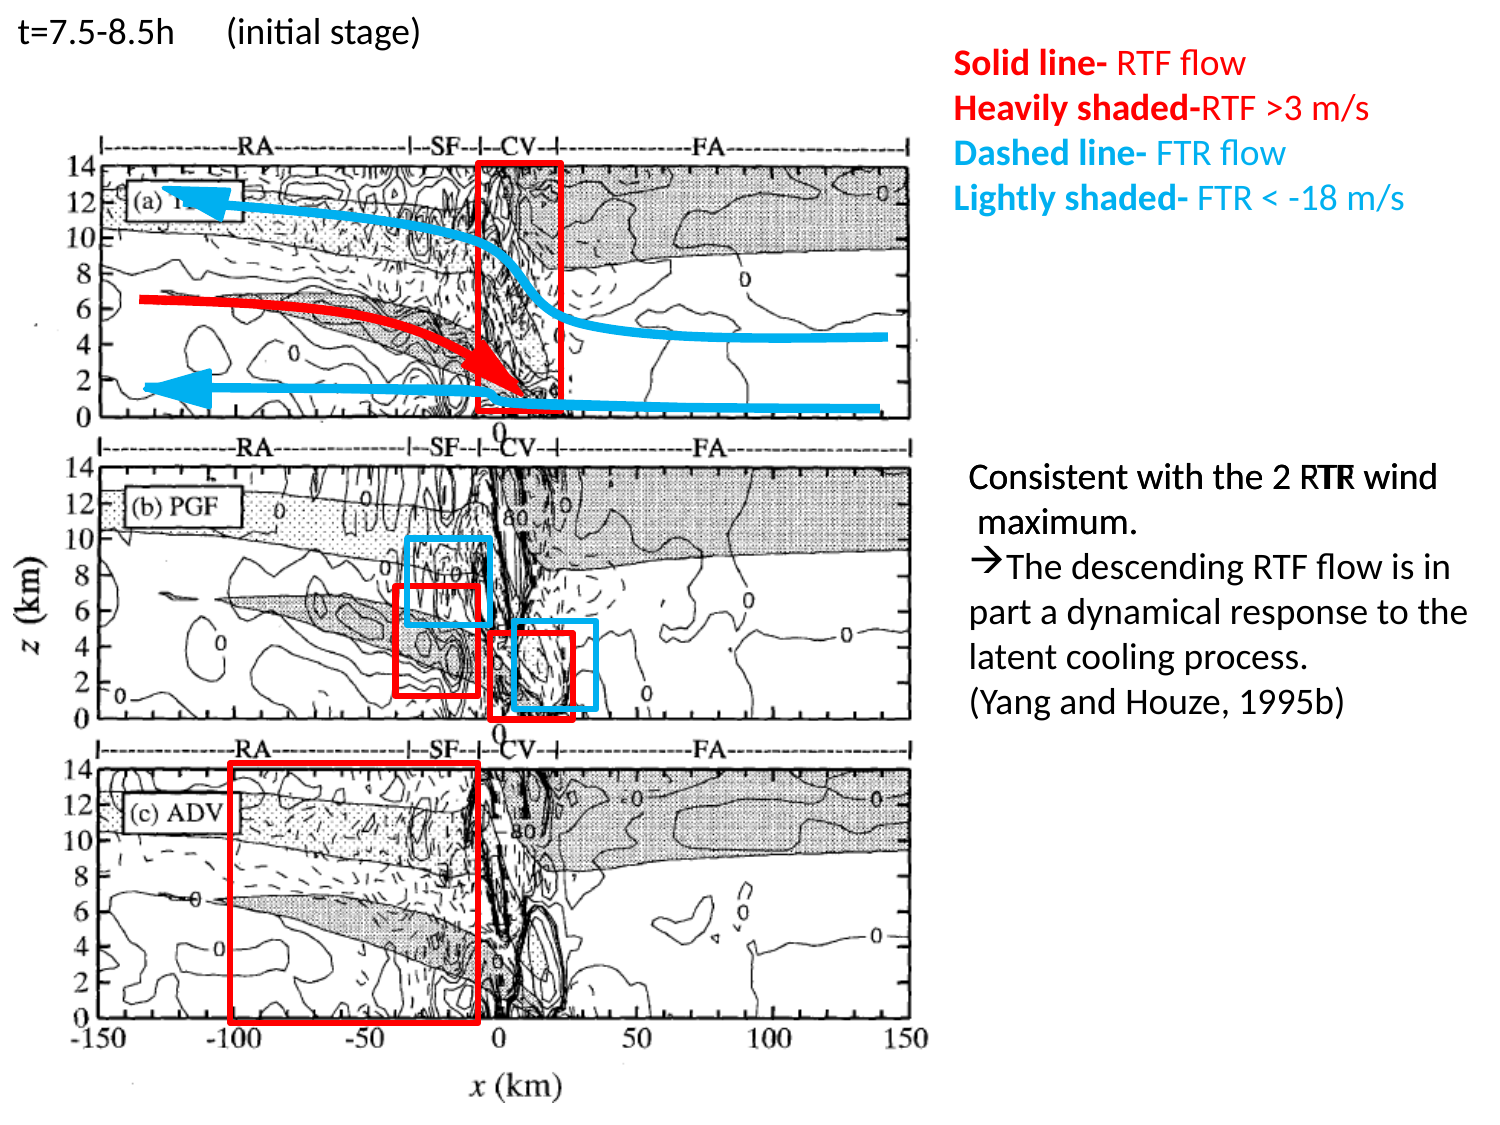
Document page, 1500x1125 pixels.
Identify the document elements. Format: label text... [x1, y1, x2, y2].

text_box Solid line- RTF flow Heavily shaded-RTF >3 m/s Dashed line- FTR flow Lightly shaded- FTR < -18 m/s [938, 30, 1500, 226]
picture [13, 127, 930, 1103]
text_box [395, 444, 1496, 733]
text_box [138, 180, 889, 409]
text_box t=7.5-8.5h (initial stage) [2, 0, 437, 60]
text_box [407, 444, 1466, 710]
